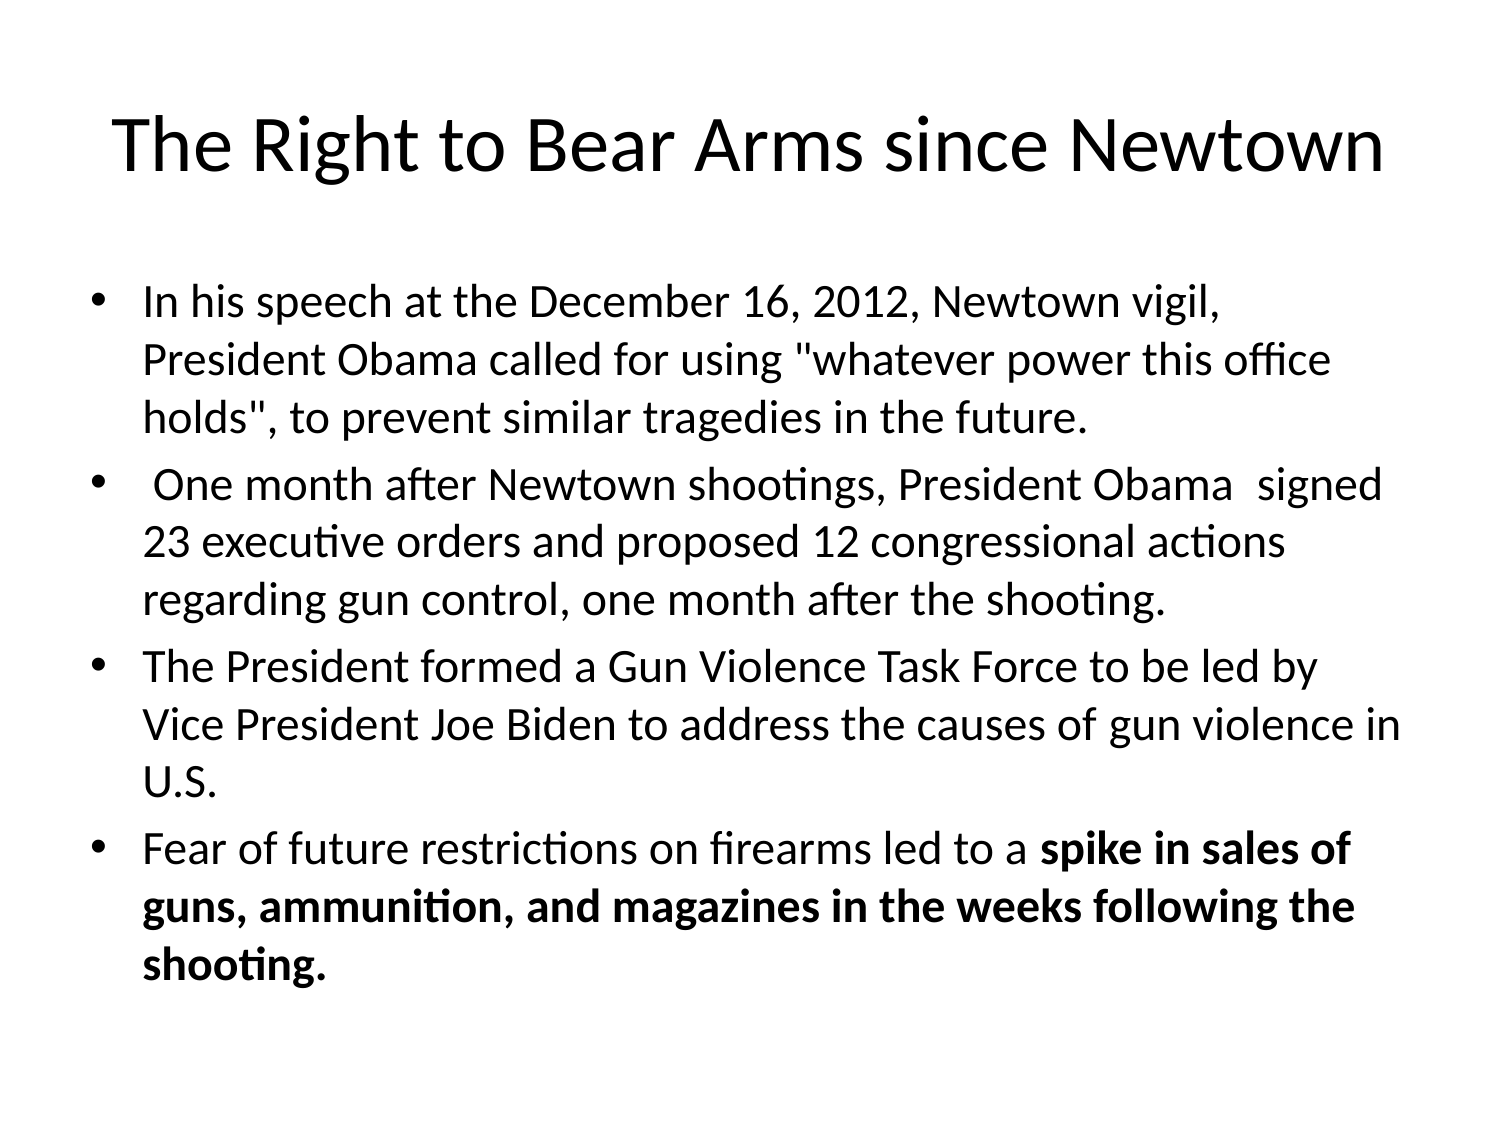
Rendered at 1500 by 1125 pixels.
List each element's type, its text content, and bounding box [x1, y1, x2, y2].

title The Right to Bear Arms since Newtown [75, 45, 1425, 233]
list In his speech at the December 16, 2012, Newtown vigil, President Obama called for using "whatever power this office holds", to prevent similar tragedies in the future. One month after Newtown shootings, President Obama signed 23 executive orders and proposed 12 congressional actions regarding gun control, one month after the shooting. The President formed a Gun Violence Task Force to be led by Vice President Joe Biden to address the causes of gun violence in U.S. Fear of future restrictions on firearms led to a spike in sales of guns, ammunition, and magazines in the weeks following the shooting. [75, 262, 1425, 1005]
